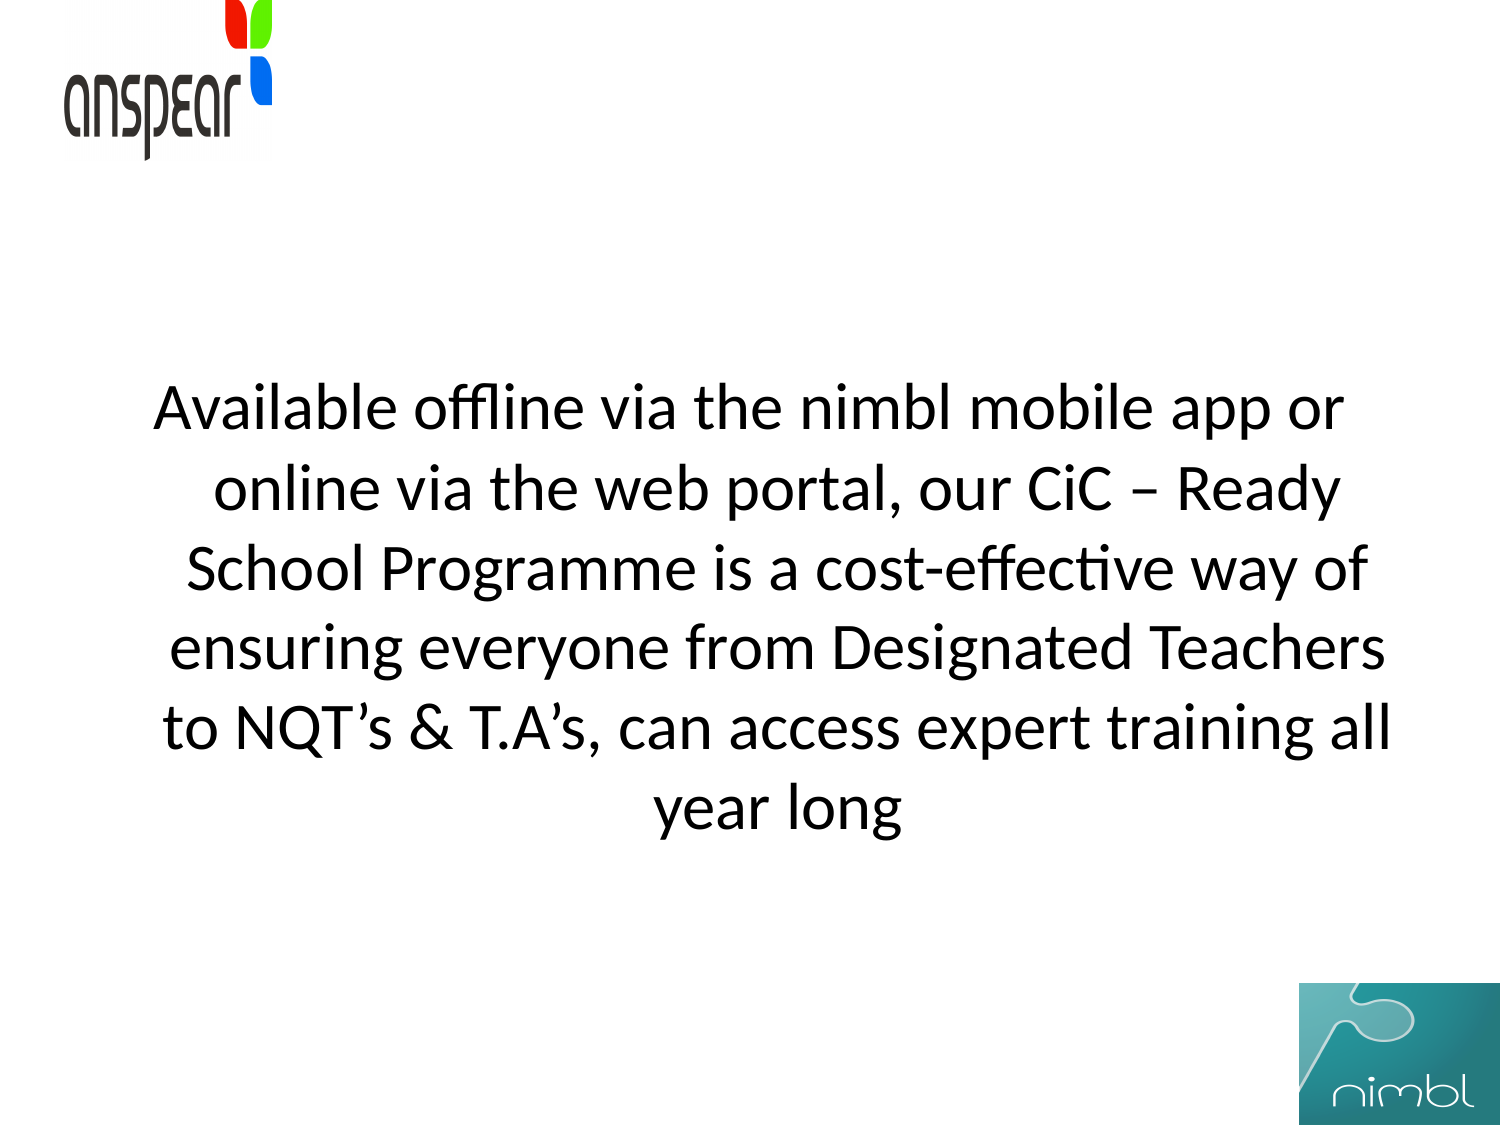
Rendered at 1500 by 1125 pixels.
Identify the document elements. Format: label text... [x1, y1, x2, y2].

picture [1298, 982, 1500, 1125]
picture [64, 0, 272, 162]
list Available offline via the nimbl mobile app or online via the web portal, our CiC – Ready School Programme is a cost-effective way of ensuring everyone from Designated Teachers to NQT’s & T.A’s, can access expert training all year long [75, 262, 1425, 1005]
